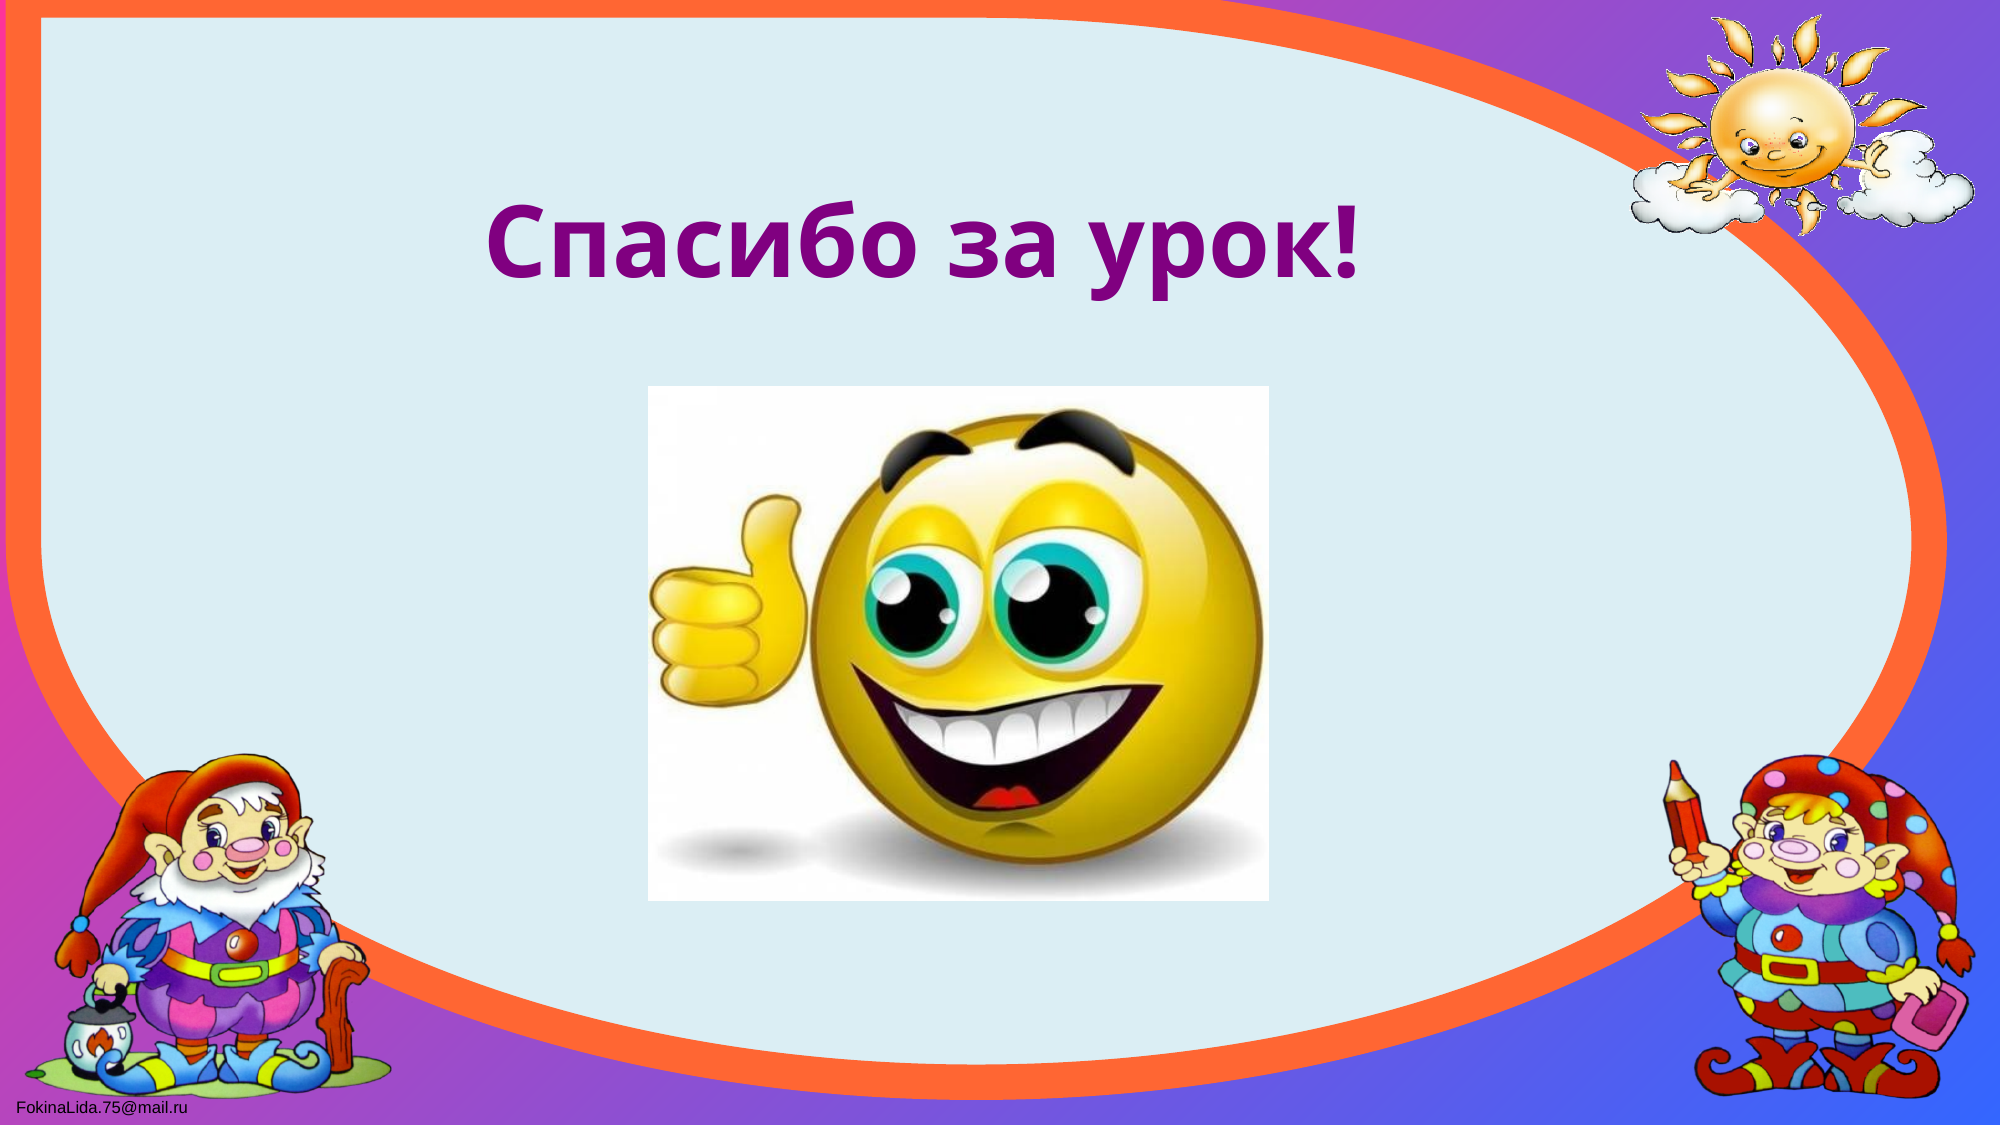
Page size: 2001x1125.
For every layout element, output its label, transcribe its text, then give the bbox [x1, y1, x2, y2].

title Спасибо за урок! [284, 116, 1561, 359]
picture [23, 751, 392, 1101]
picture [1619, 0, 2000, 244]
picture [648, 386, 1269, 902]
picture [1661, 751, 1977, 1101]
